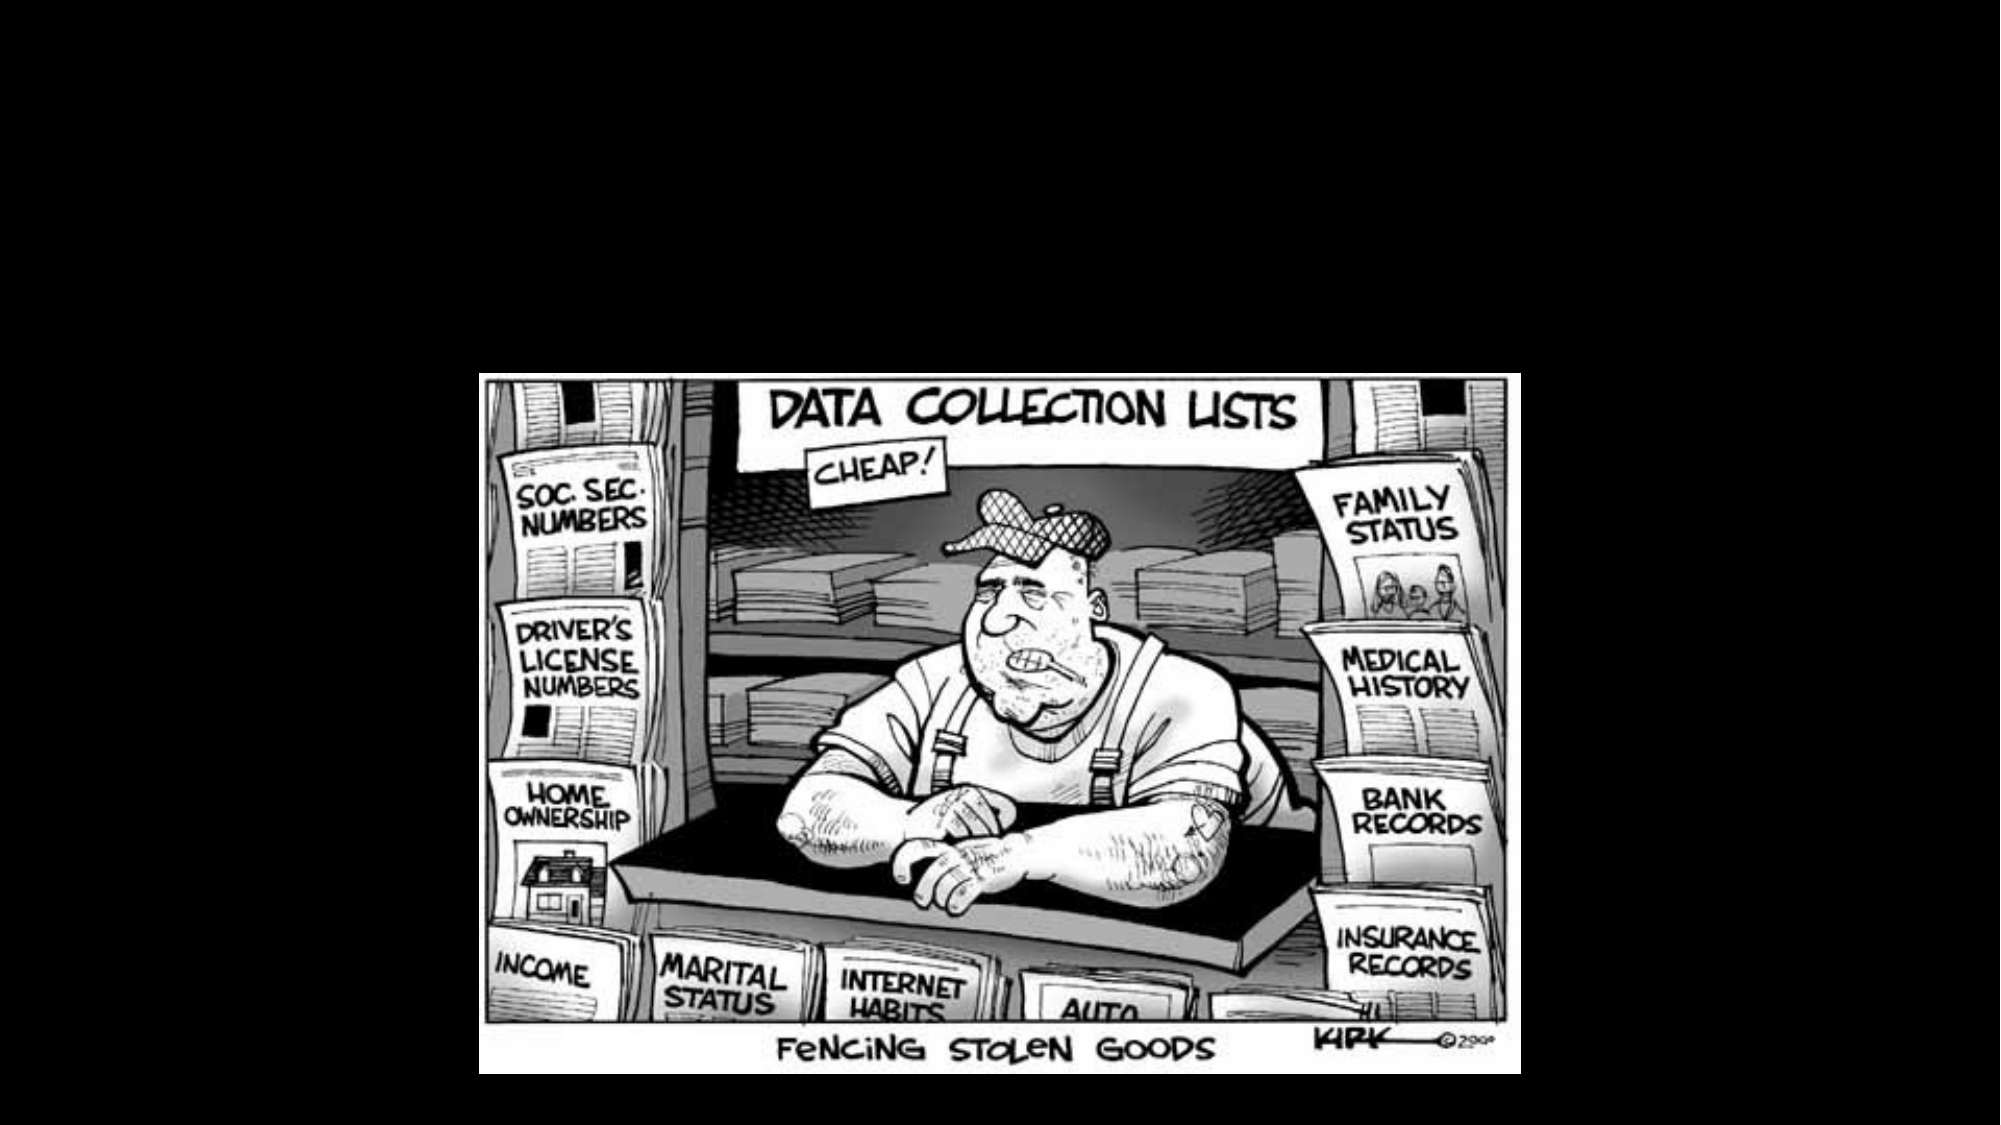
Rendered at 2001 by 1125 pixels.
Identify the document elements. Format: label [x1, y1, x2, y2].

list [478, 373, 1522, 1074]
